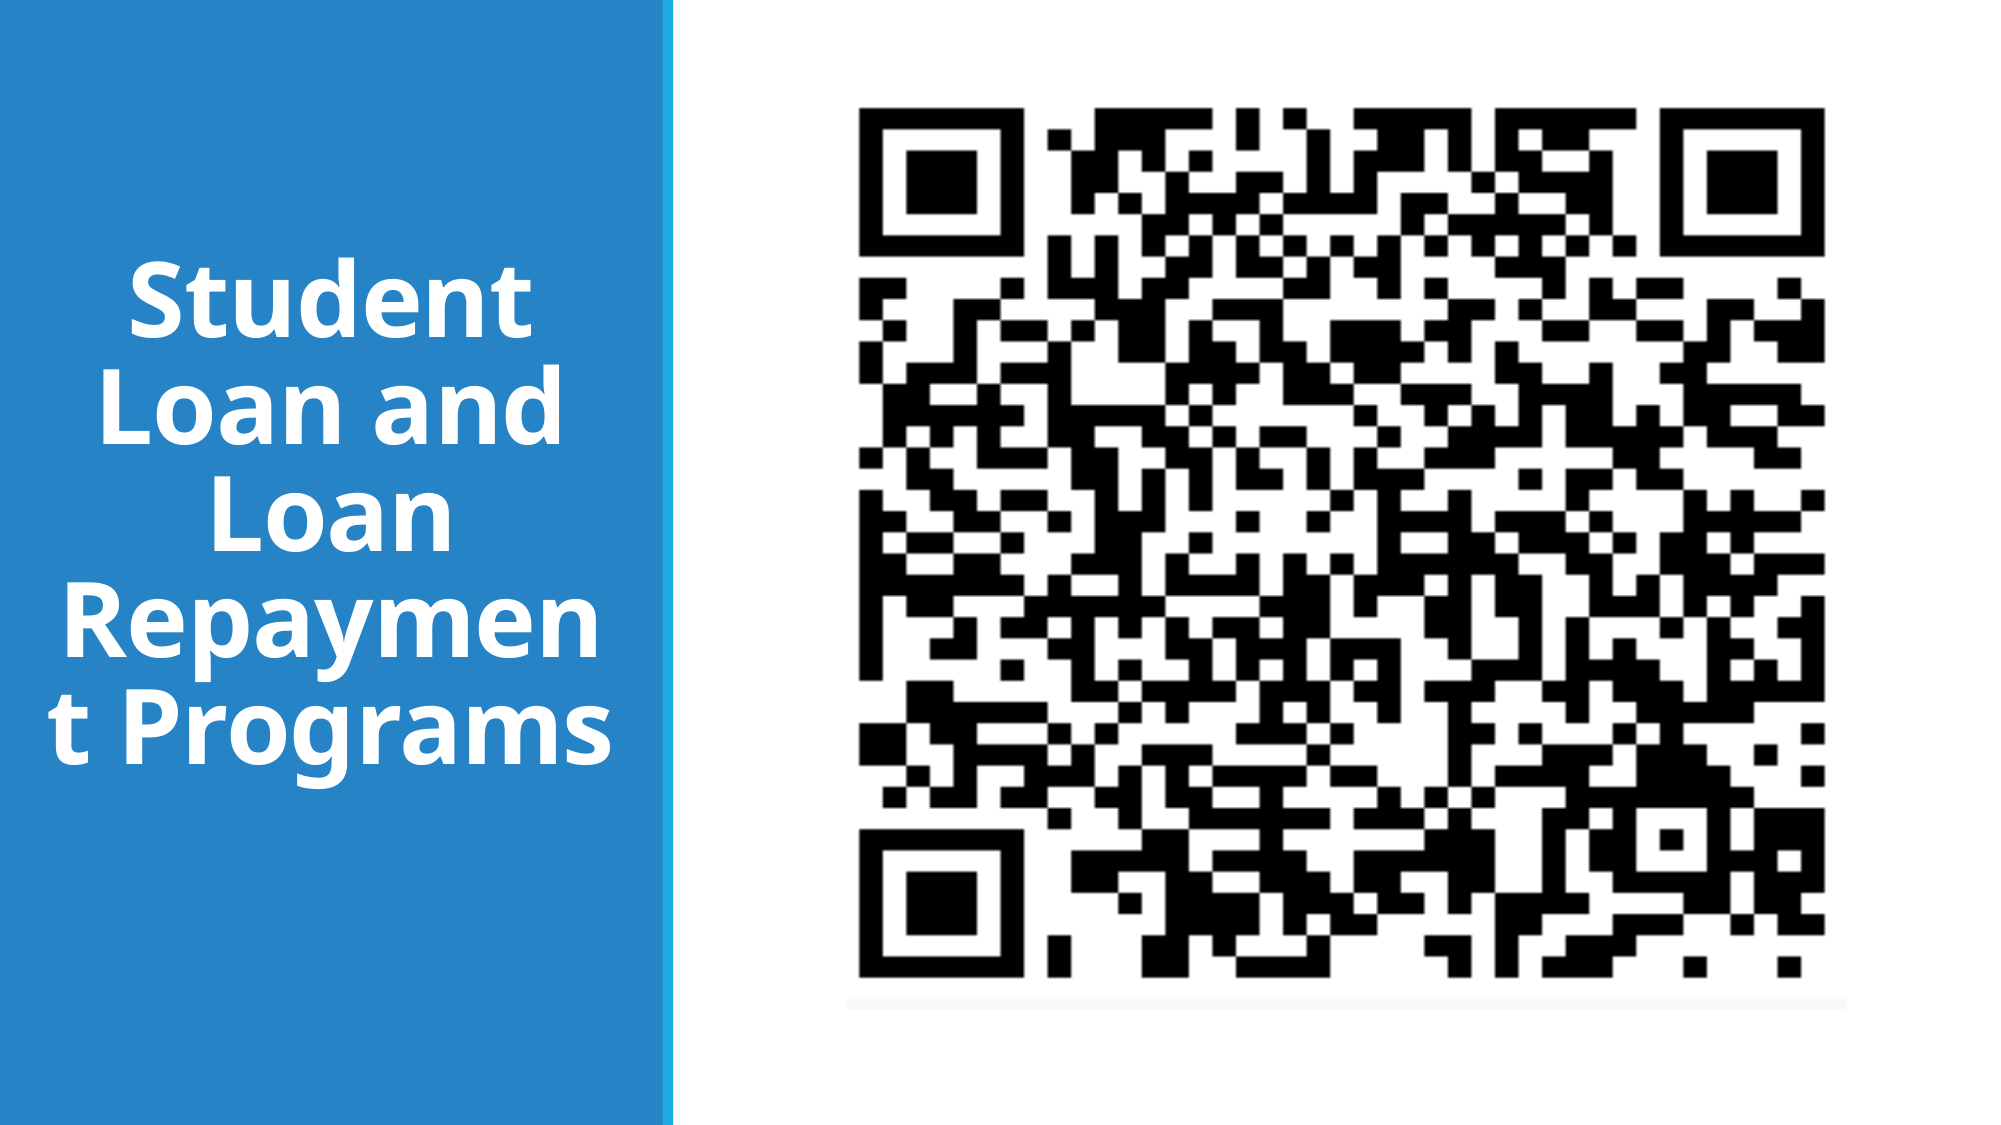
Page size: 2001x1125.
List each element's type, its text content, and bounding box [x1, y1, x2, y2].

picture [846, 94, 1847, 1009]
title Student Loan and Loan Repayment Programs [26, 235, 635, 794]
